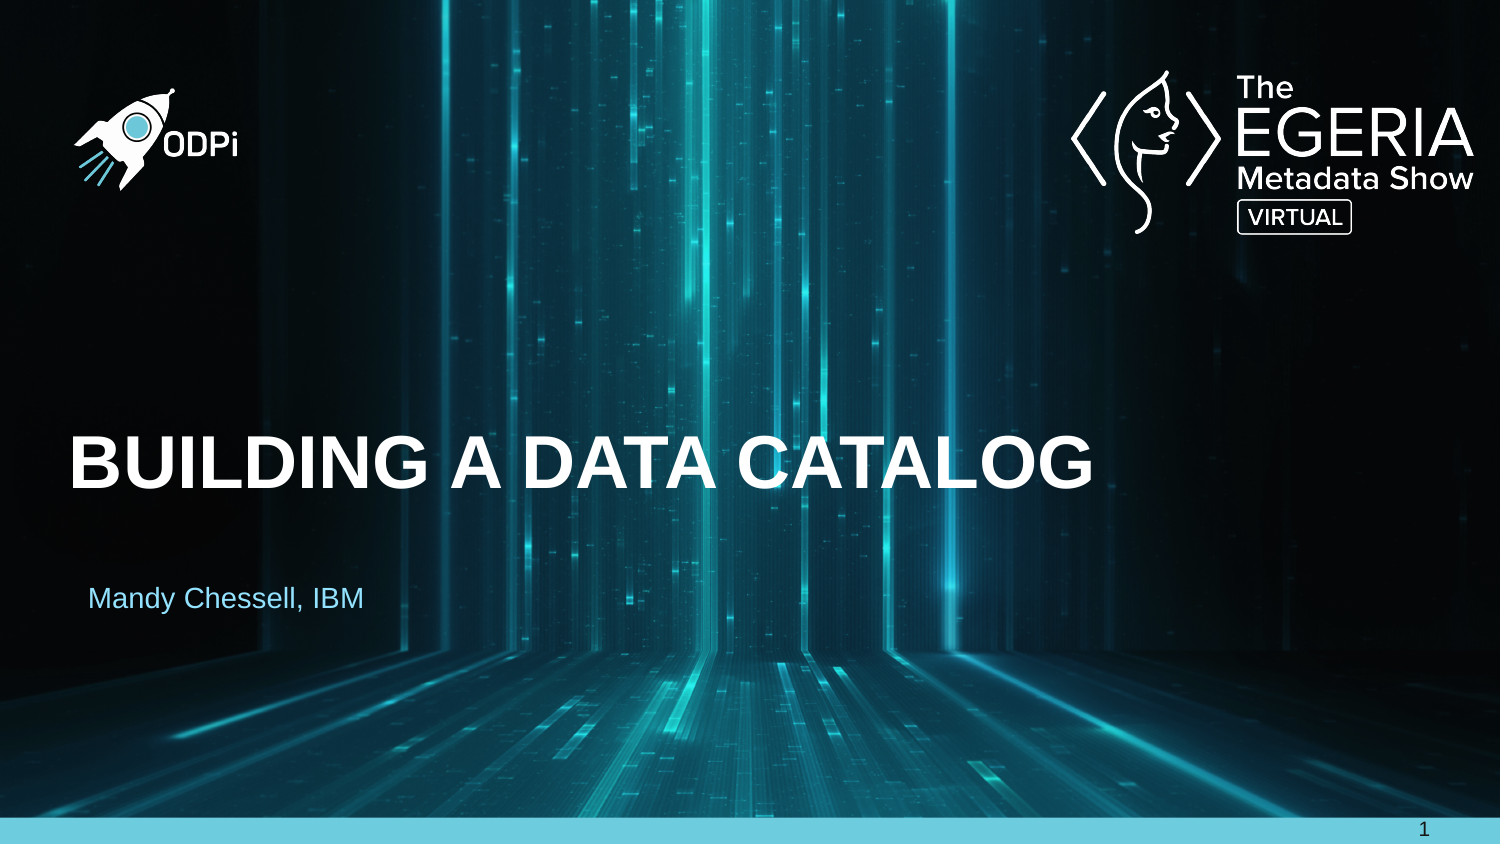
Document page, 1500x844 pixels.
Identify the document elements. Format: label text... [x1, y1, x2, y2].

text_box Mandy Chessell, IBM [73, 571, 596, 622]
picture [0, 0, 1500, 817]
title Building a Data Catalog [53, 307, 1386, 519]
slide_number 1 [1403, 813, 1494, 843]
